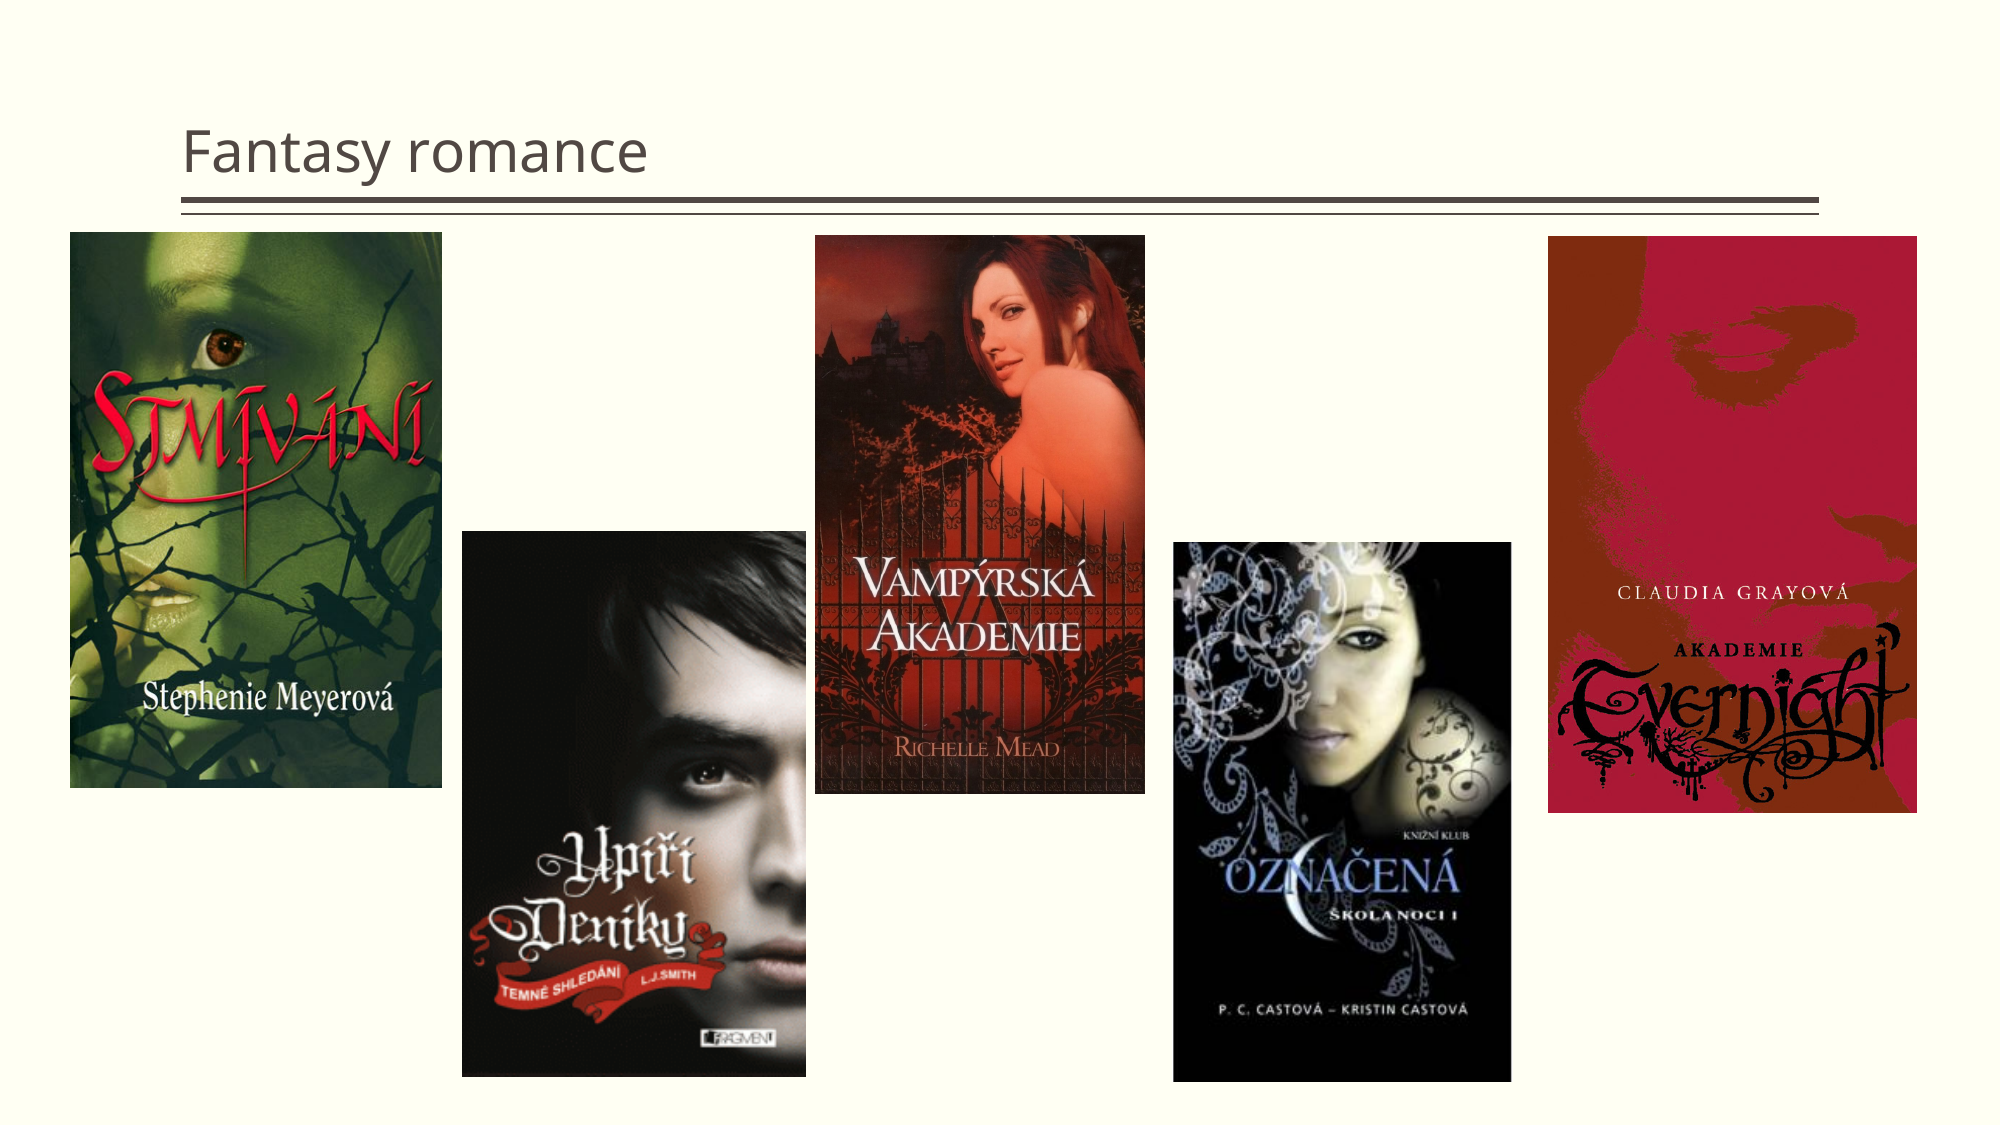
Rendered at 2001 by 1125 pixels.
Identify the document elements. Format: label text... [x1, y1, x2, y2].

picture [815, 235, 1145, 794]
picture [462, 531, 806, 1077]
picture [1172, 542, 1513, 1082]
picture [1548, 236, 1917, 813]
title Fantasy romance [181, 12, 1819, 193]
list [70, 232, 442, 788]
